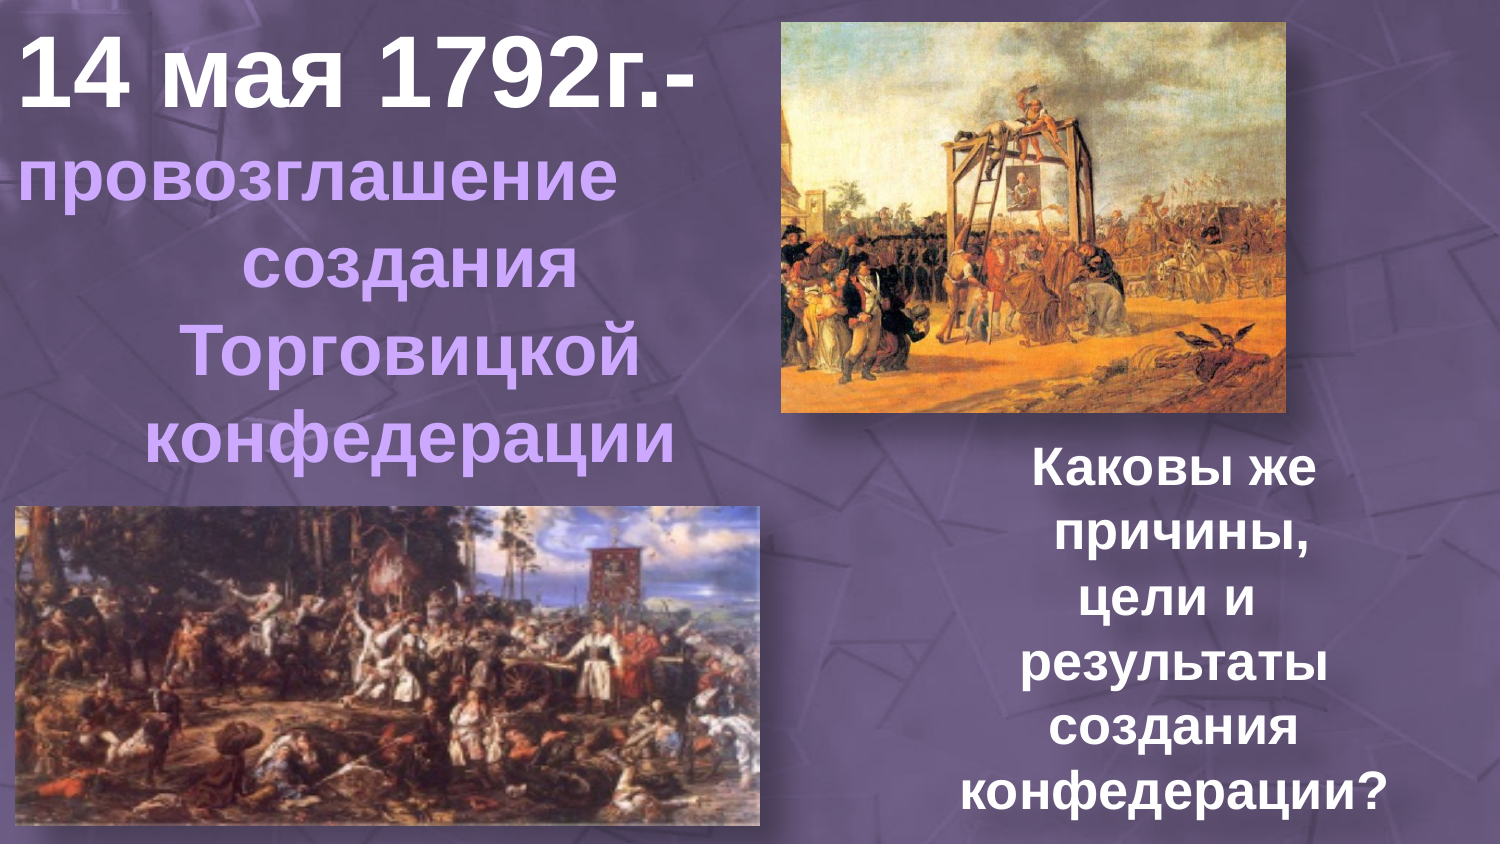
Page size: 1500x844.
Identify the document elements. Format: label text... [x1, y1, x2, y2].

picture [0, 0, 1500, 844]
text_box Каковы же причины, цели и результаты создания конфедерации? [852, 423, 1497, 844]
text_box 14 мая 1792г.- провозглашение создания Торговицкой конфедерации [1, 0, 821, 487]
